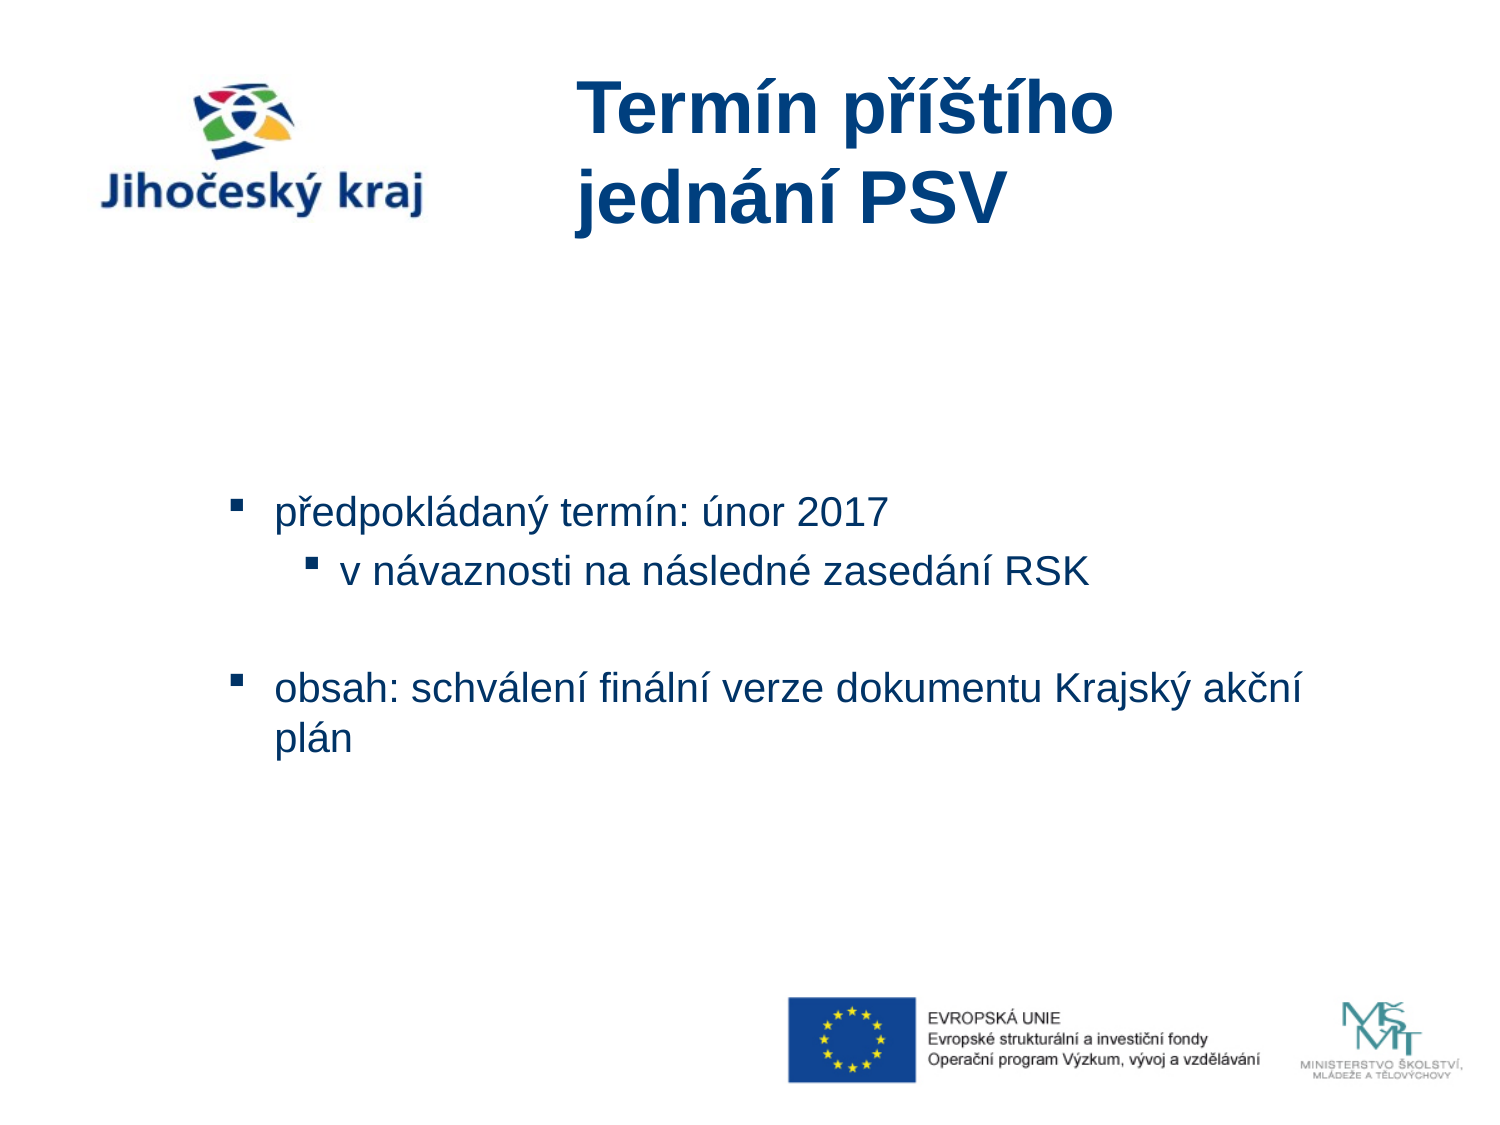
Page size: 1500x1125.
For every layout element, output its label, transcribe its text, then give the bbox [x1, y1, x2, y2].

list předpokládaný termín: únor 2017 v návaznosti na následné zasedání RSK obsah: schválení finální verze dokumentu Krajský akční plán [137, 255, 1388, 1001]
picture [87, 74, 438, 223]
picture [743, 955, 1500, 1125]
title Termín příštího jednání PSV [560, 54, 1392, 243]
